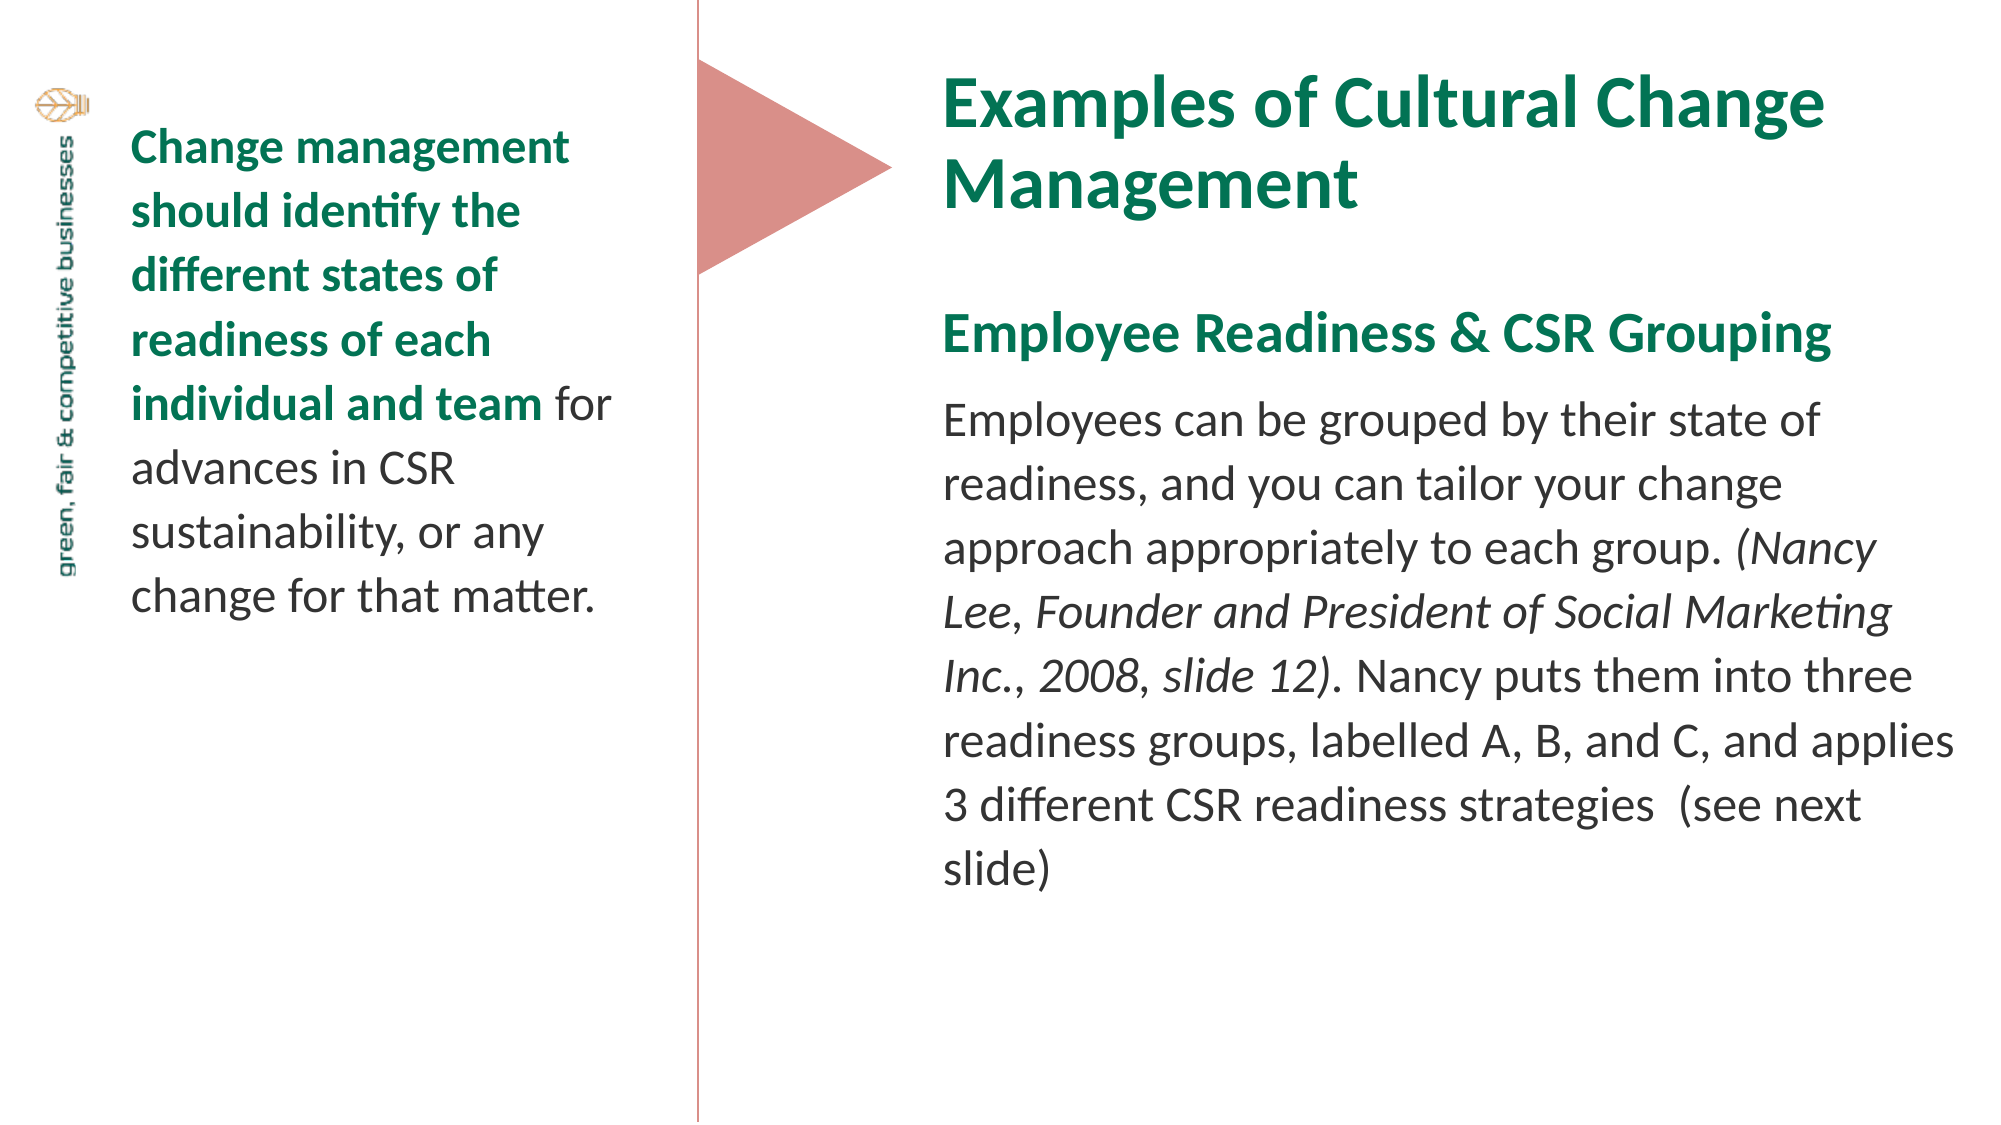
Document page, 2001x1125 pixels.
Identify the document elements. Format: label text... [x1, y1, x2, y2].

list Examples of Cultural Change Management [927, 55, 1844, 235]
picture [22, 79, 103, 617]
list Change management should identify the different states of readiness of each individual and team for advances in CSR sustainability, or any change for that matter. [115, 101, 683, 1080]
list Employee Readiness & CSR Grouping Employees can be grouped by their state of readiness, and you can tailor your change approach appropriately to each group. (Nancy Lee, Founder and President of Social Marketing Inc., 2008, slide 12). Nancy puts them into three readiness groups, labelled A, B, and C, and applies 3 different CSR readiness strategies (see next slide) [927, 203, 1982, 815]
